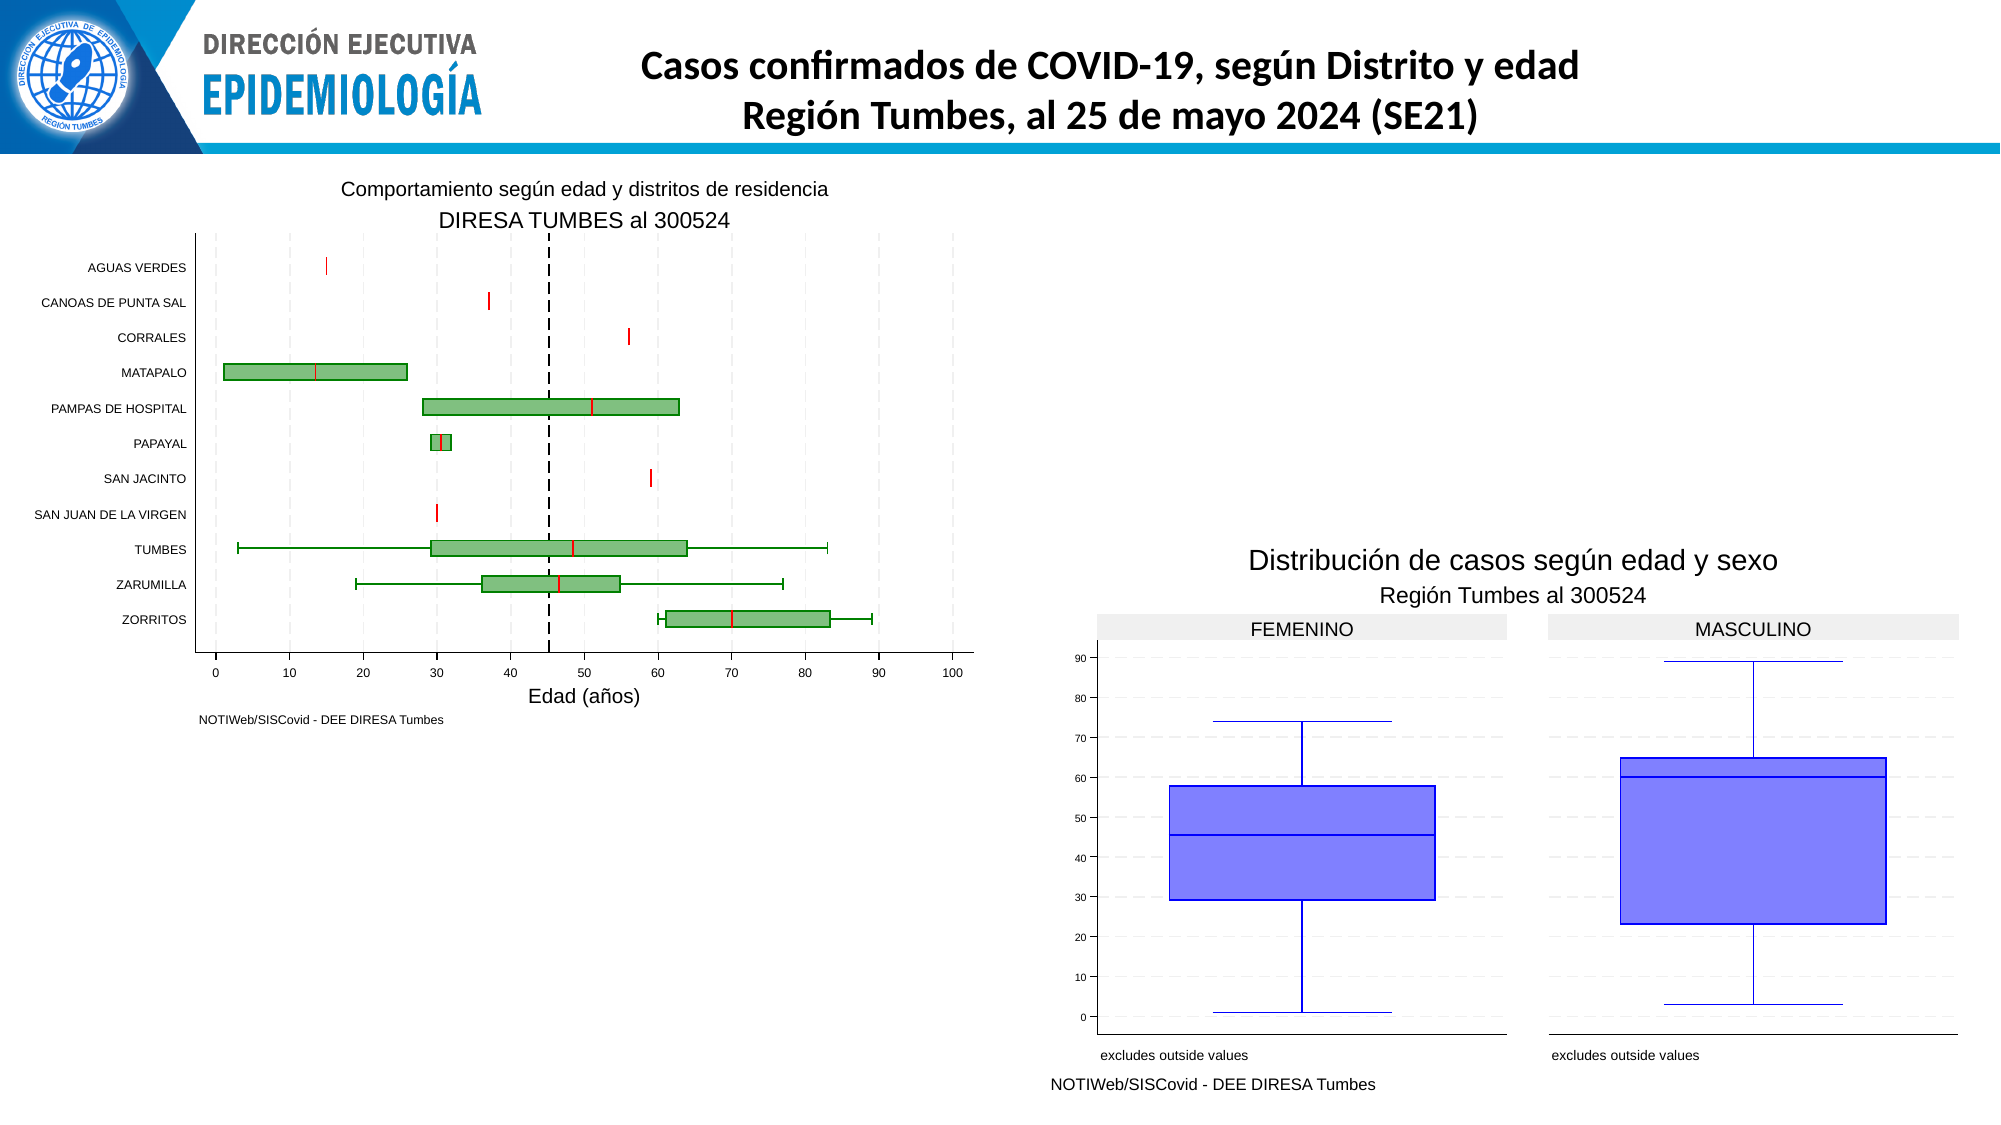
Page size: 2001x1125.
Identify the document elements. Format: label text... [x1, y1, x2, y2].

picture [0, 0, 995, 751]
text_box [512, 142, 2000, 155]
text_box Casos confirmados de COVID-19, según Distrito y edad Región Tumbes, al 25 de mayo 2024 (SE21) [512, 30, 1710, 145]
picture [1005, 519, 2000, 1117]
